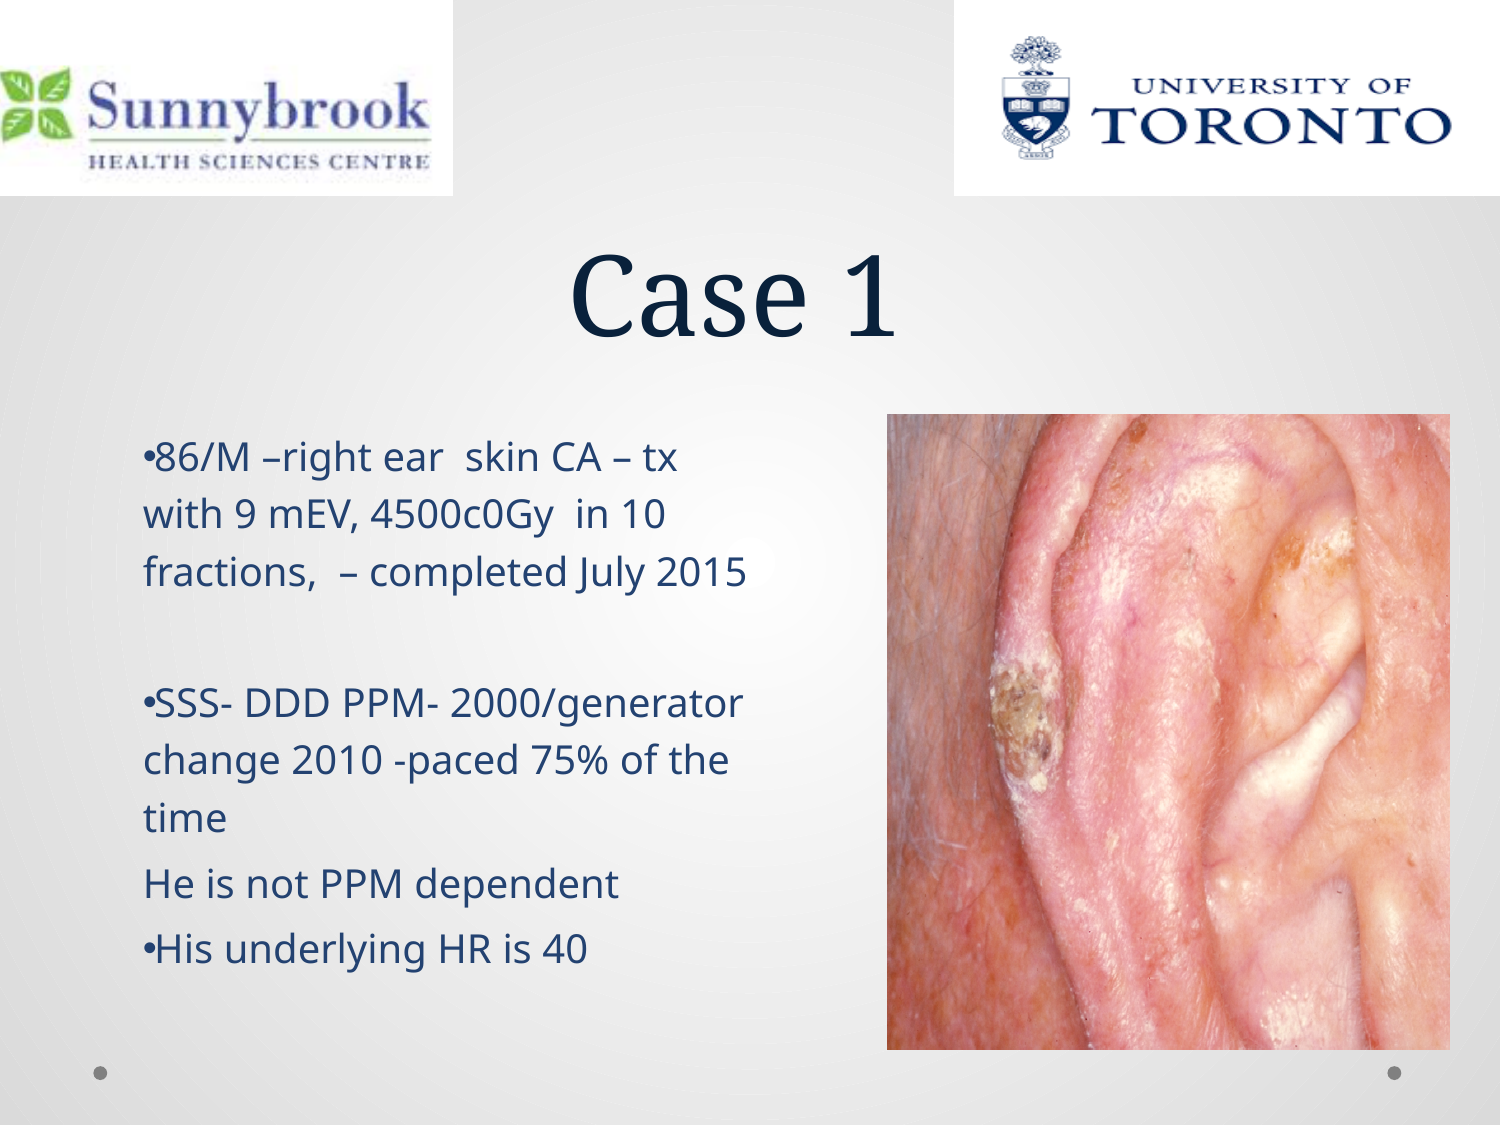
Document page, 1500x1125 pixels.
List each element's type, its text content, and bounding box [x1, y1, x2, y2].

picture [953, 0, 1500, 196]
list 86/M –right ear skin CA – tx with 9 mEV, 4500c0Gy in 10 fractions, – completed July 2015 SSS- DDD PPM- 2000/generator change 2010 -paced 75% of the time He is not PPM dependent His underlying HR is 40 [75, 414, 769, 1005]
picture [887, 414, 1451, 1051]
picture [0, 0, 453, 196]
title Case 1 [75, 195, 1425, 367]
